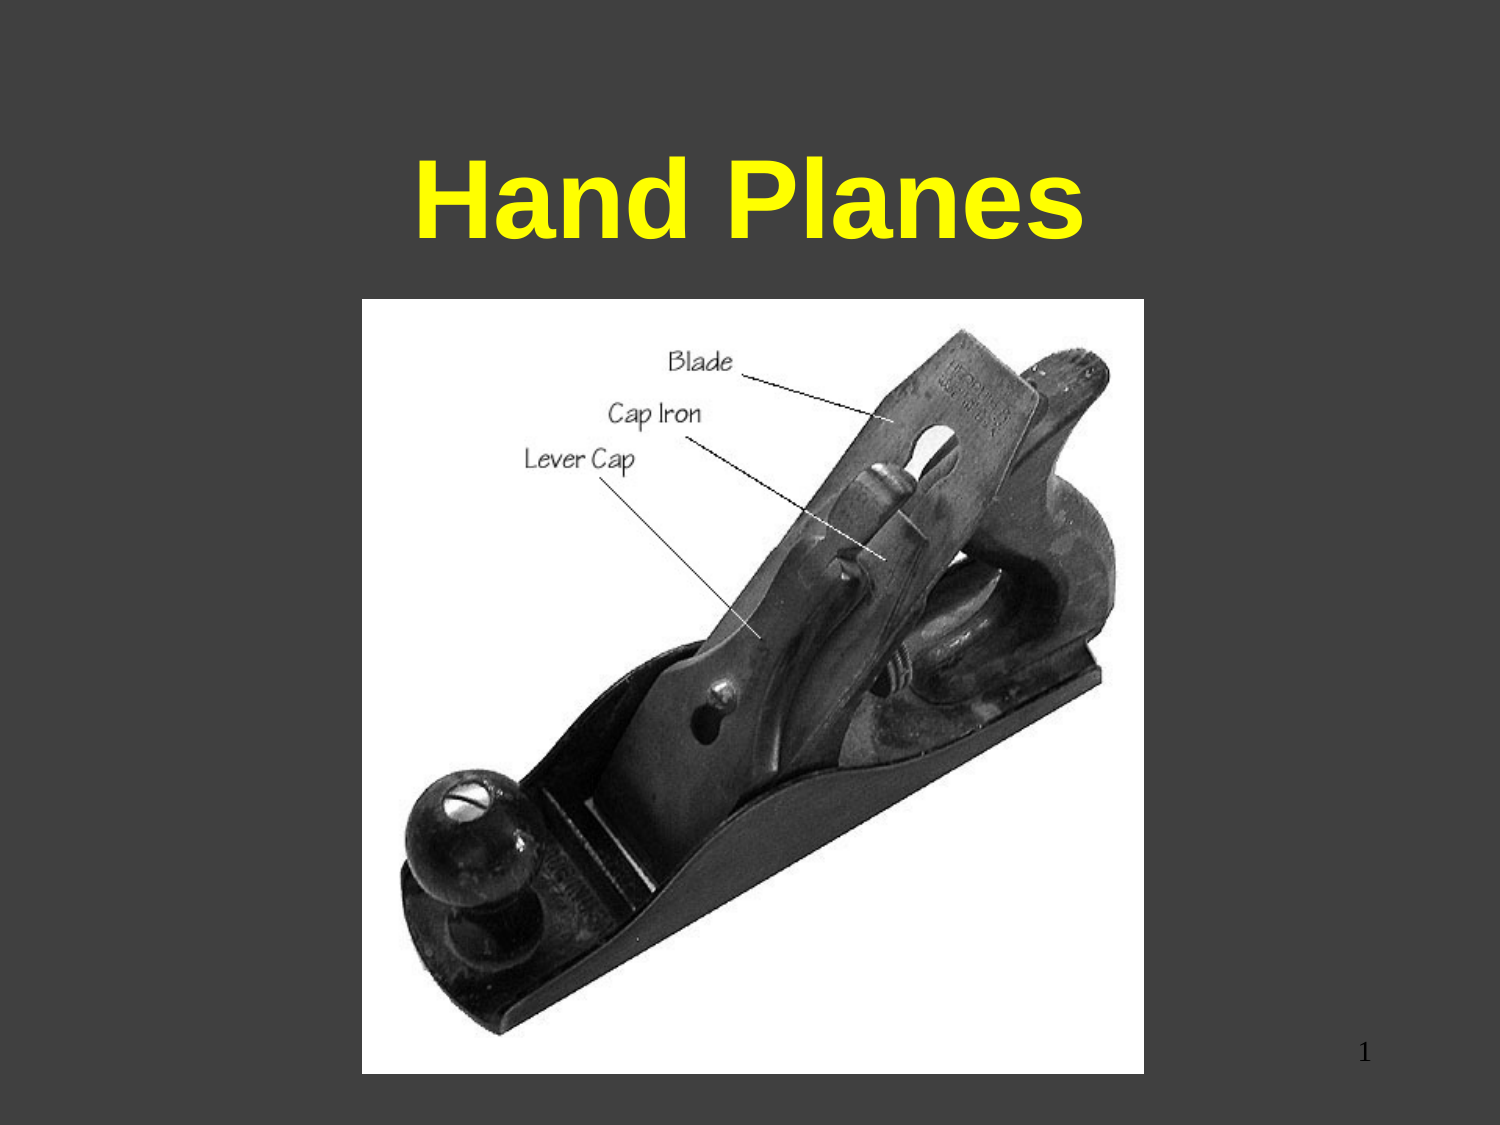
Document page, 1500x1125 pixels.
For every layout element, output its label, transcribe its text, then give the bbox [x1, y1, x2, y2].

slide_number 1 [1074, 1024, 1388, 1101]
picture [362, 299, 1144, 1074]
title Hand Planes [112, 99, 1388, 288]
